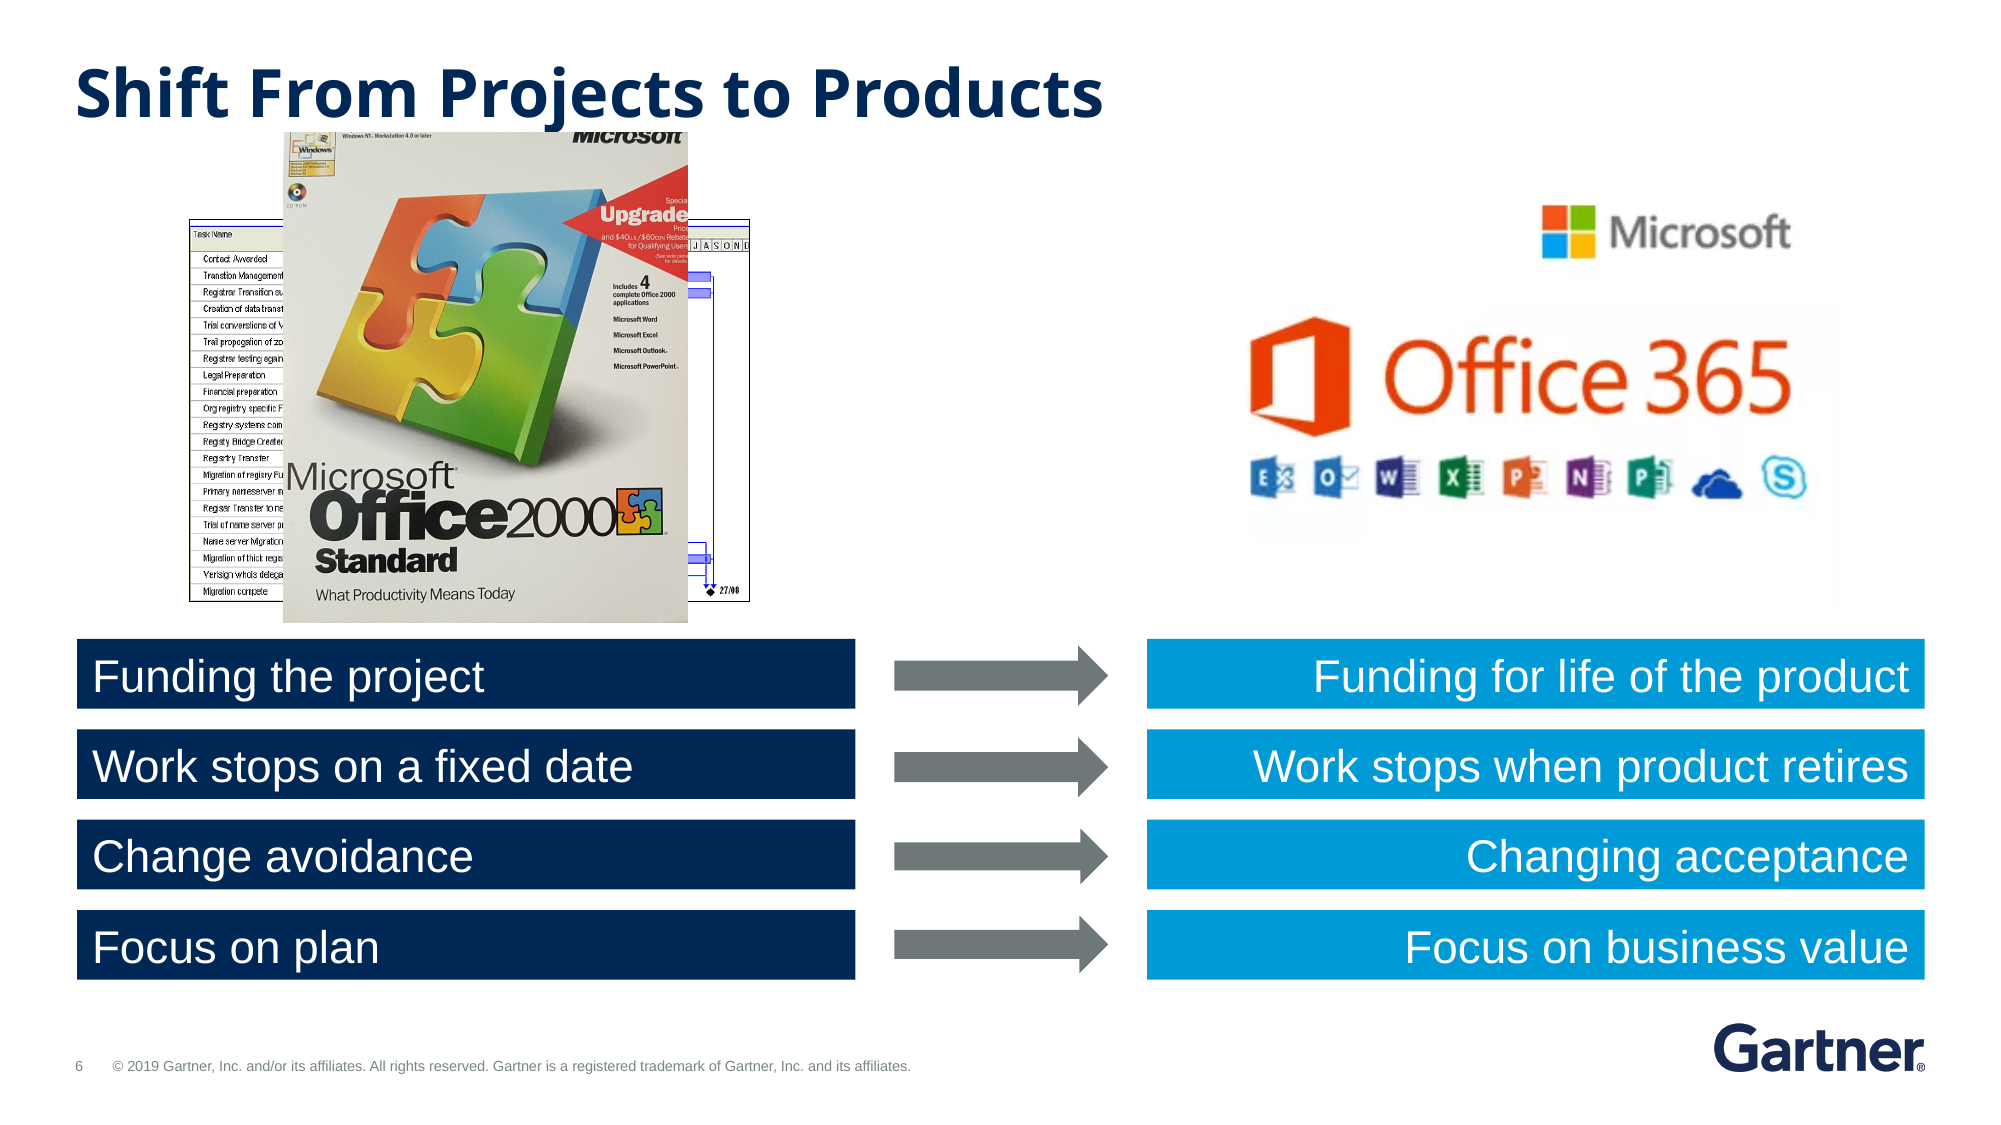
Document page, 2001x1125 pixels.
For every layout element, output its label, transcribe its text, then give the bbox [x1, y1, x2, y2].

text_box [894, 645, 1109, 974]
picture [190, 132, 749, 623]
picture [1199, 173, 1840, 606]
title Shift From Projects to Products [75, 60, 1925, 133]
picture [1714, 1023, 1925, 1072]
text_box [77, 638, 856, 980]
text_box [1146, 638, 1925, 980]
